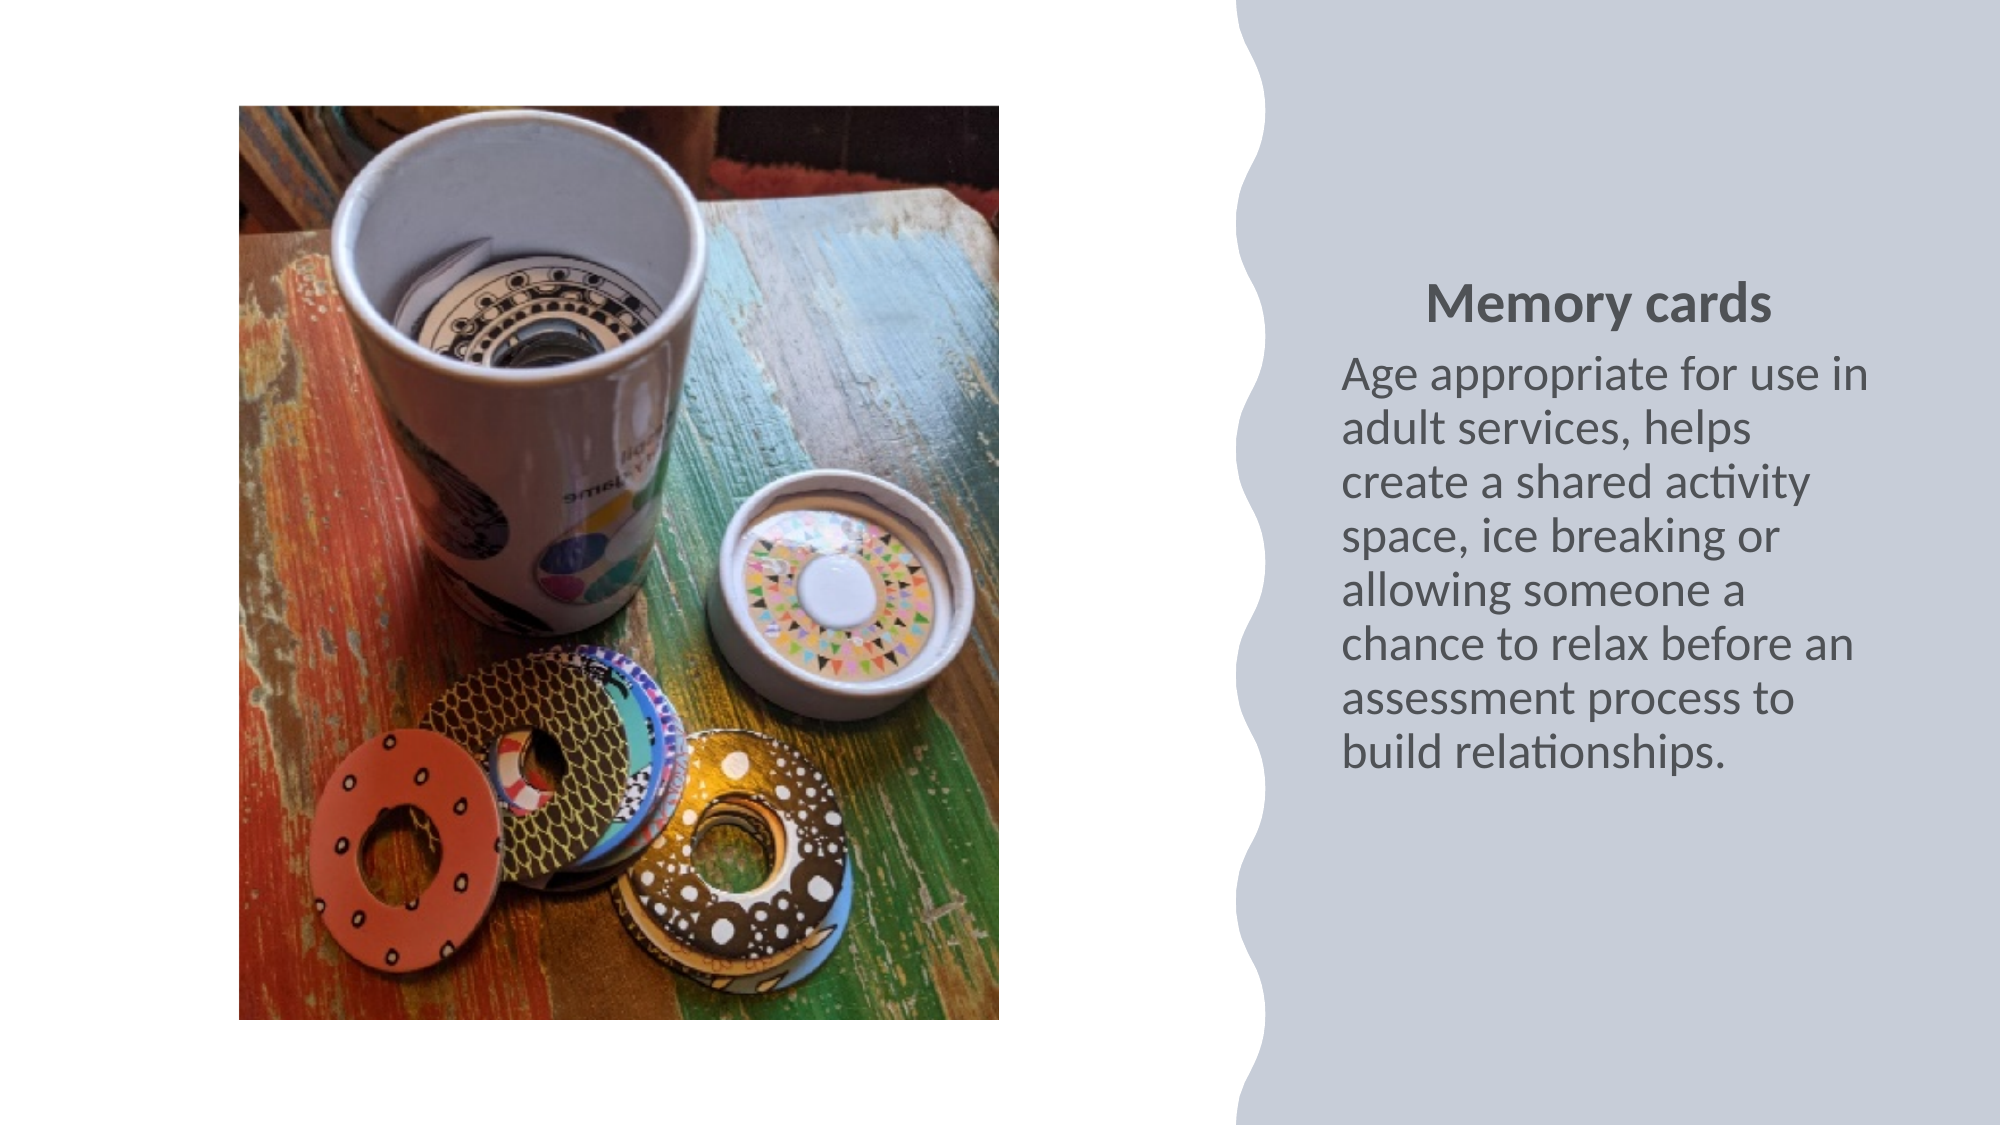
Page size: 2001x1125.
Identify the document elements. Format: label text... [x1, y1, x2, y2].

text_box [0, 0, 1267, 1125]
text_box Memory cards Age appropriate for use in adult services, helps create a shared activity space, ice breaking or allowing someone a chance to relax before an assessment process to build relationships. [1326, 264, 1886, 896]
picture [161, 107, 1076, 1020]
text_box [1237, 0, 2000, 1125]
